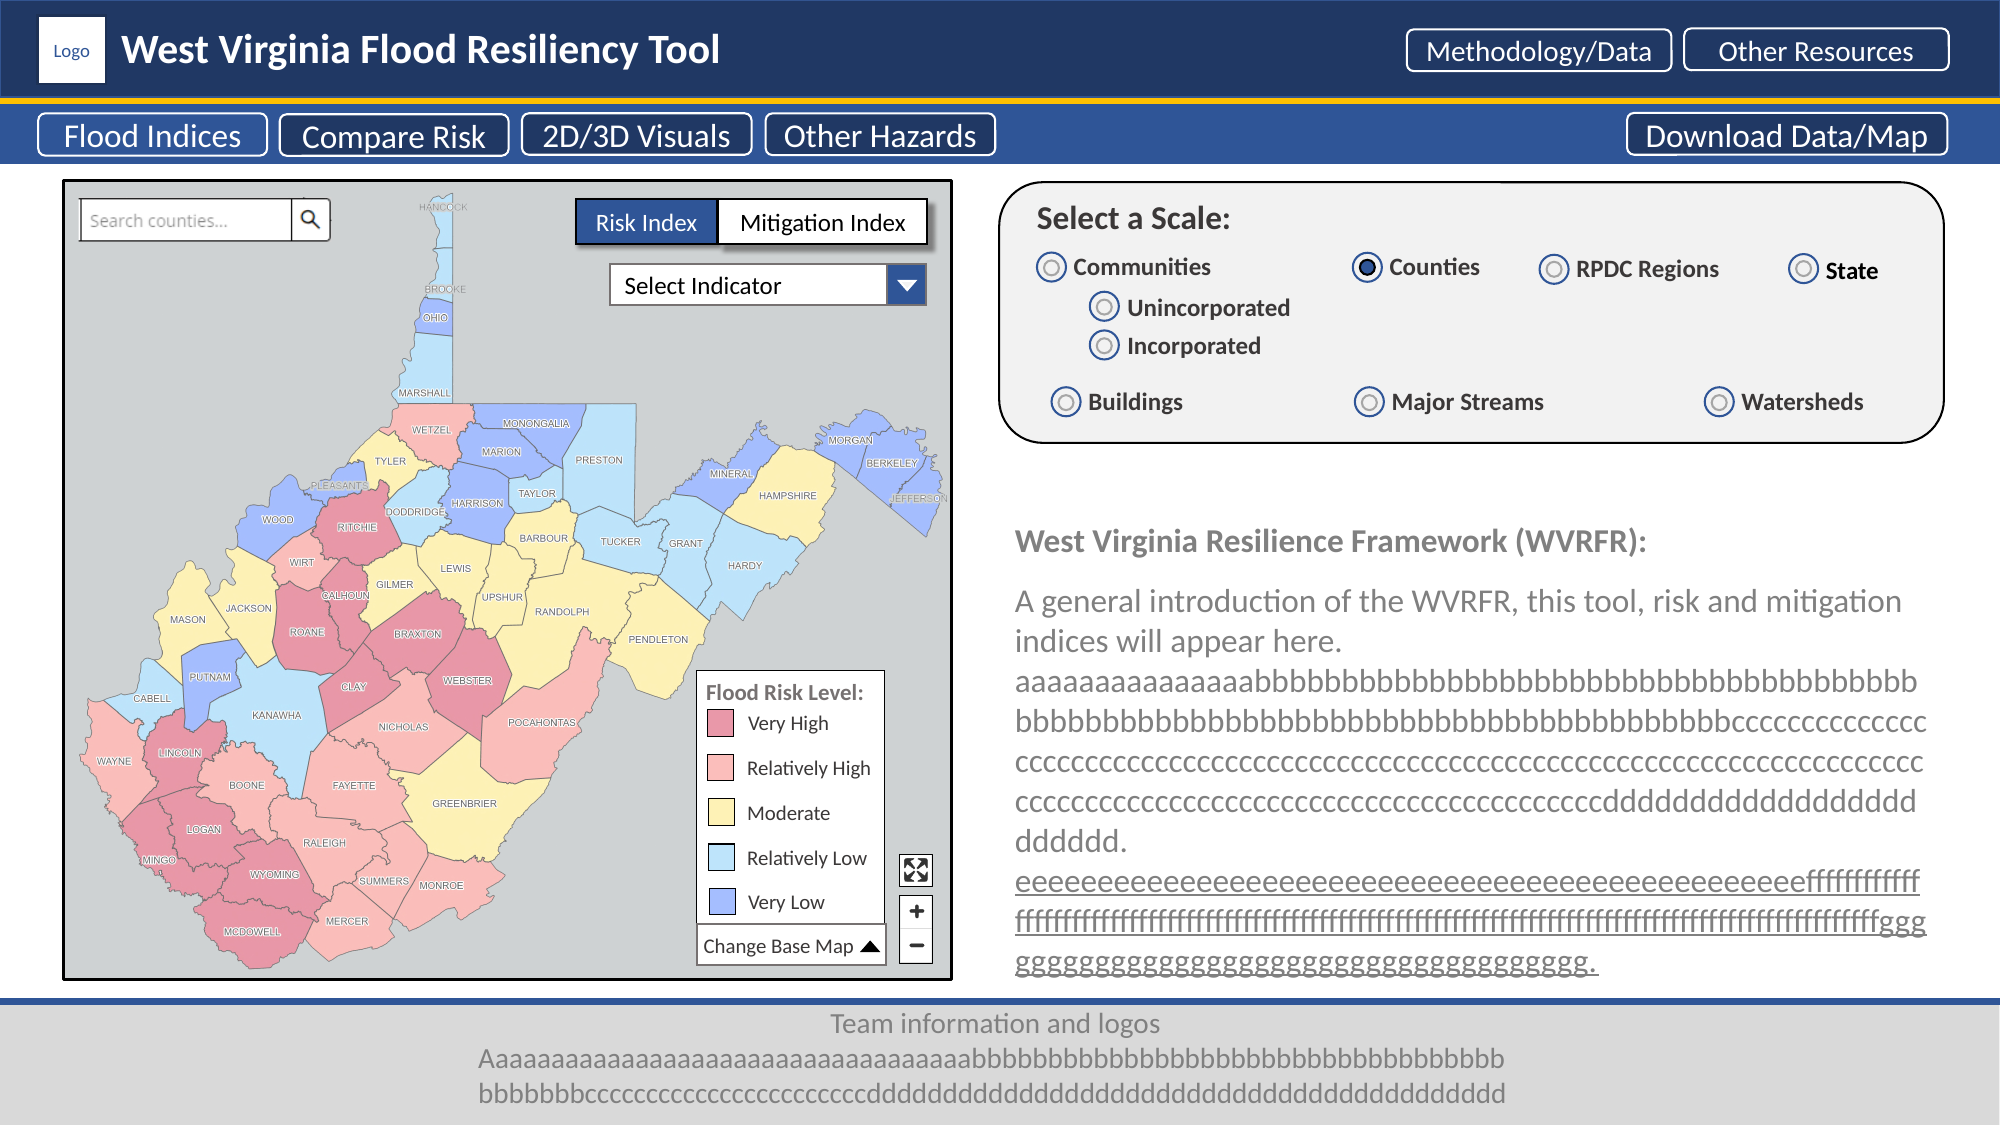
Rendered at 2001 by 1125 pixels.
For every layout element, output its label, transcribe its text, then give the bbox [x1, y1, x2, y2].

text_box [0, 0, 2000, 102]
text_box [688, 923, 887, 966]
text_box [609, 264, 926, 305]
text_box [999, 182, 2000, 443]
picture [78, 197, 332, 242]
text_box Download Data/Map [1626, 111, 1949, 156]
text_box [64, 182, 951, 978]
text_box [0, 104, 2000, 164]
text_box West Virginia Resilience Framework (WVRFR): A general introduction of the WVRFR, this tool, risk and mitigation indices will appear here. aaaaaaaaaaaaaaabbbbbbbbbbbbbbbbbbbbbbbbbbbbbbbbbbbbbbbbbbbbbbbbbbbbbbbbbbbbbbbbbbbbbbbbbbbbbbbcccccccccccccccccccccccccccccccccccccccccccccccccccccccccccccccccccccccccccccccccccccccccccccccccccccccccccccccccccccccccdddddddddddddddddddddddd. eeeeeeeeeeeeeeeeeeeeeeeeeeeeeeeeeeeeeeeeeeeeeeeefffffffffffffffffffffffffffffffffffffffffffffffffffffffffffffffffffffffffffffffffffffffffffffffffffffffggggggggggggggggggggggggggggggggggggggg. [999, 512, 1945, 986]
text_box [0, 996, 2000, 1125]
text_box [38, 113, 996, 156]
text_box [691, 670, 905, 925]
